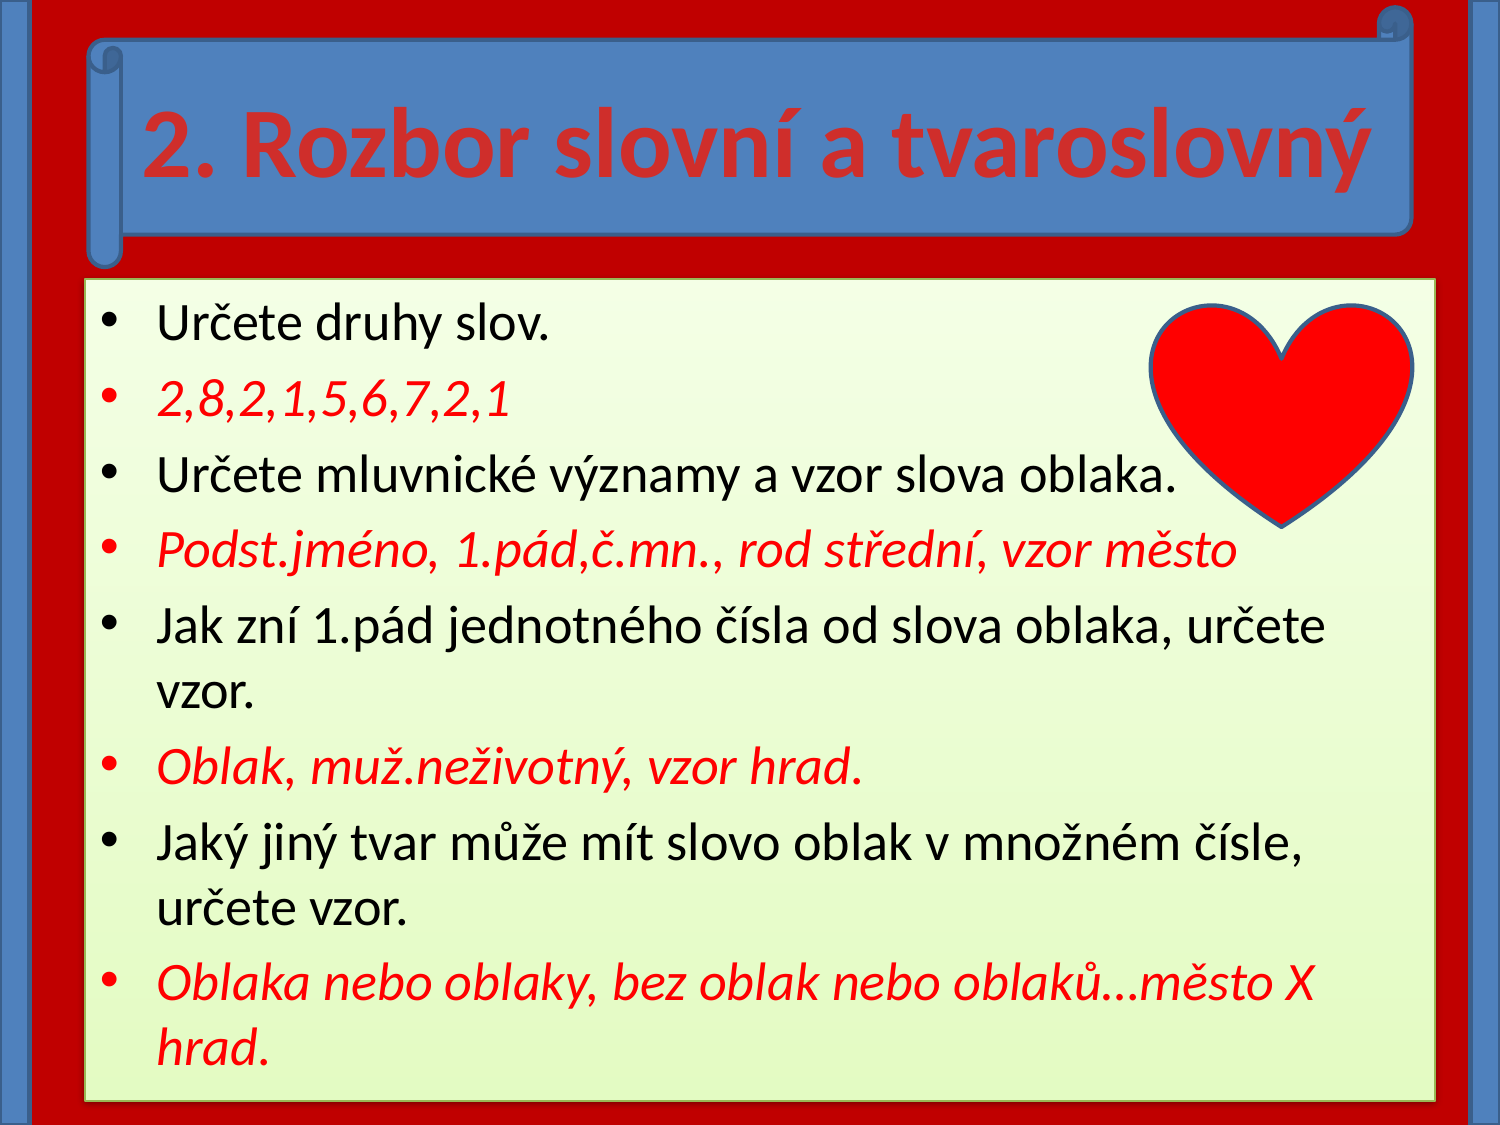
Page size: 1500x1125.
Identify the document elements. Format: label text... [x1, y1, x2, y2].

text_box [1148, 303, 1415, 529]
text_box [1468, 0, 1500, 1125]
text_box 2. Rozbor slovní a tvaroslovný [86, 5, 1414, 270]
list Určete druhy slov. 2,8,2,1,5,6,7,2,1 Určete mluvnické významy a vzor slova oblaka. Podst.jméno, 1.pád,č.mn., rod střední, vzor město Jak zní 1.pád jednotného čísla od slova oblaka, určete vzor. Oblak, muž.neživotný, vzor hrad. Jaký jiný tvar může mít slovo oblak v množném čísle, určete vzor. Oblaka nebo oblaky, bez oblak nebo oblaků…město X hrad. [84, 278, 1436, 1102]
text_box [0, 0, 32, 1125]
